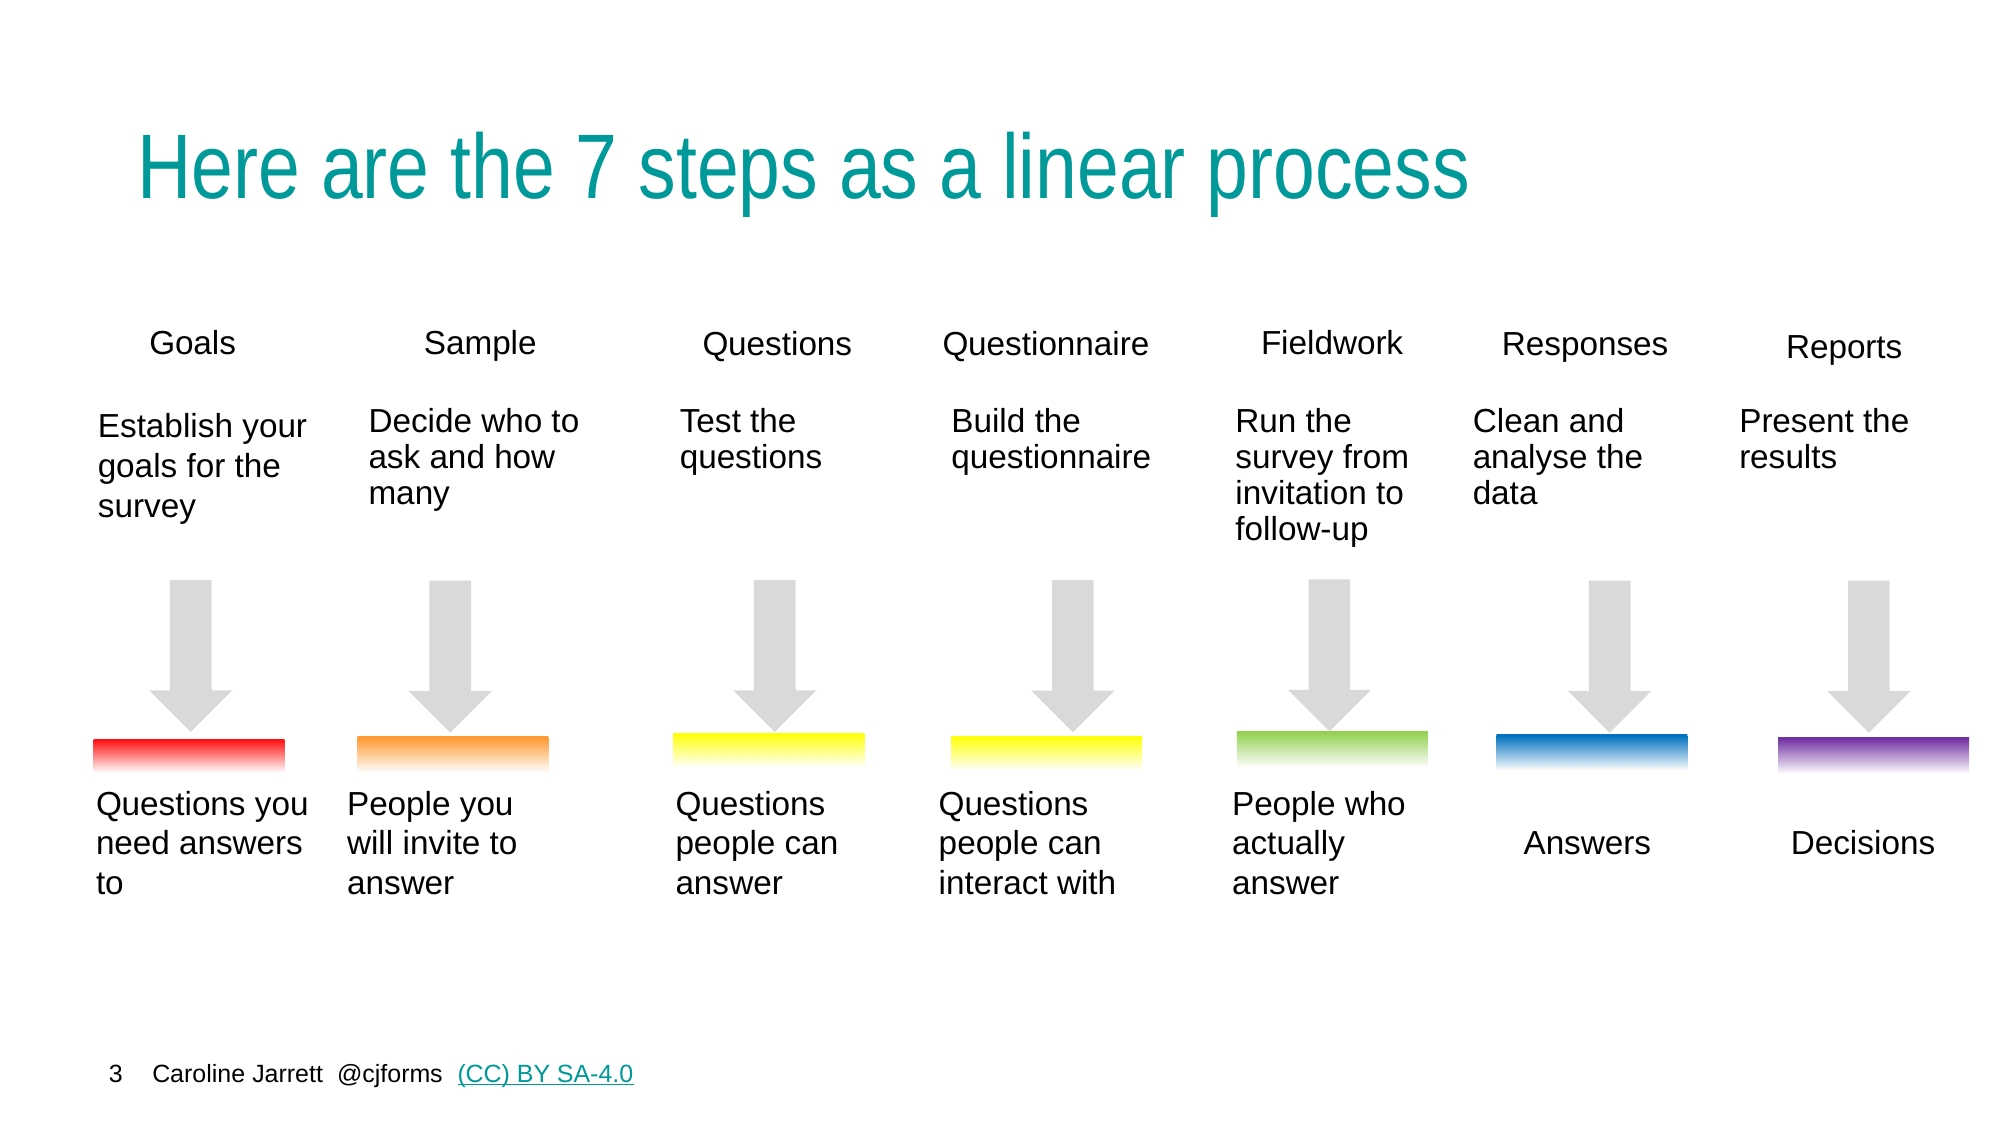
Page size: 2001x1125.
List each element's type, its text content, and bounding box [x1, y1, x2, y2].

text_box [66, 301, 1986, 921]
title Here are the 7 steps as a linear process [122, 59, 1863, 278]
